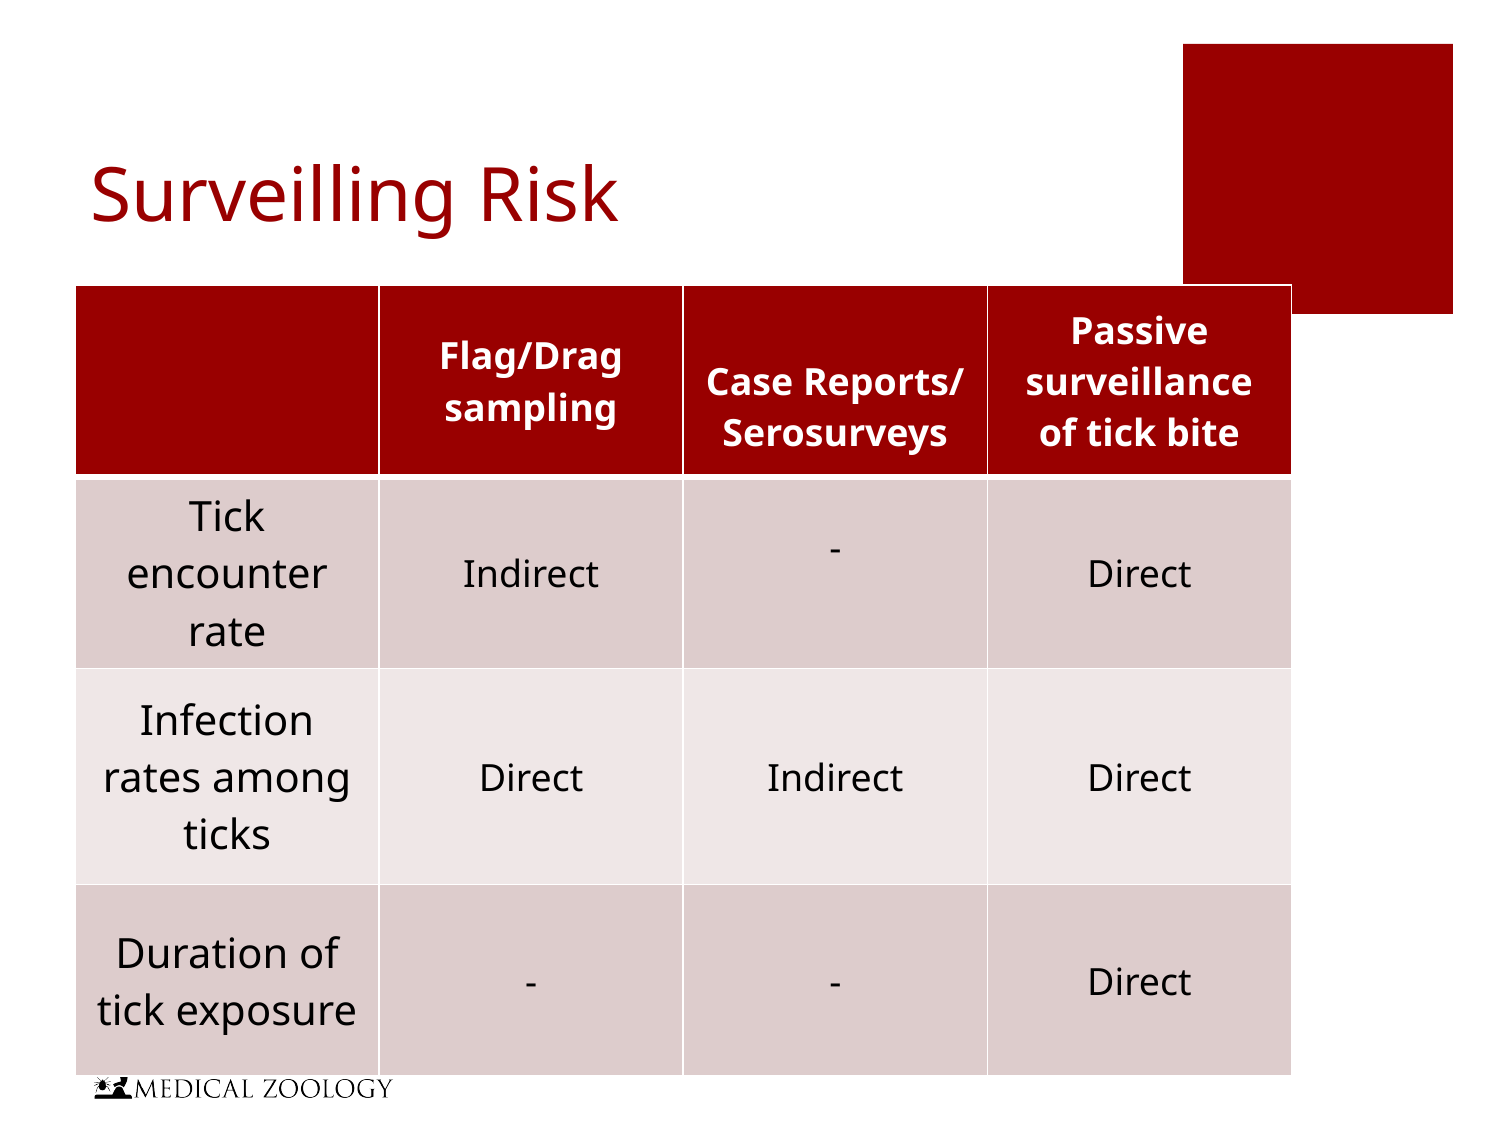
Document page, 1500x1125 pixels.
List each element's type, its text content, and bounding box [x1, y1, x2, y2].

table_cell Direct [988, 669, 1291, 884]
table_cell Direct [380, 669, 682, 884]
table_cell - [684, 480, 987, 668]
table_header Flag/Drag sampling [380, 286, 682, 474]
table_cell Indirect [684, 669, 987, 884]
table_cell Indirect [380, 480, 682, 668]
table_cell Duration of tick exposure [76, 885, 378, 1075]
table_cell - [684, 885, 987, 1075]
title Surveilling Risk [75, 56, 1143, 244]
table_cell Infection rates among ticks [76, 669, 378, 884]
table_cell Tick encounter rate [76, 480, 378, 668]
table_cell - [380, 885, 682, 1075]
table_header Case Reports/ Serosurveys [684, 286, 987, 474]
picture [28, 984, 458, 1125]
table_cell Direct [988, 885, 1291, 1075]
table_header Passive surveillance of tick bite [988, 286, 1291, 474]
table_header [76, 286, 378, 474]
table_cell Direct [988, 480, 1291, 668]
